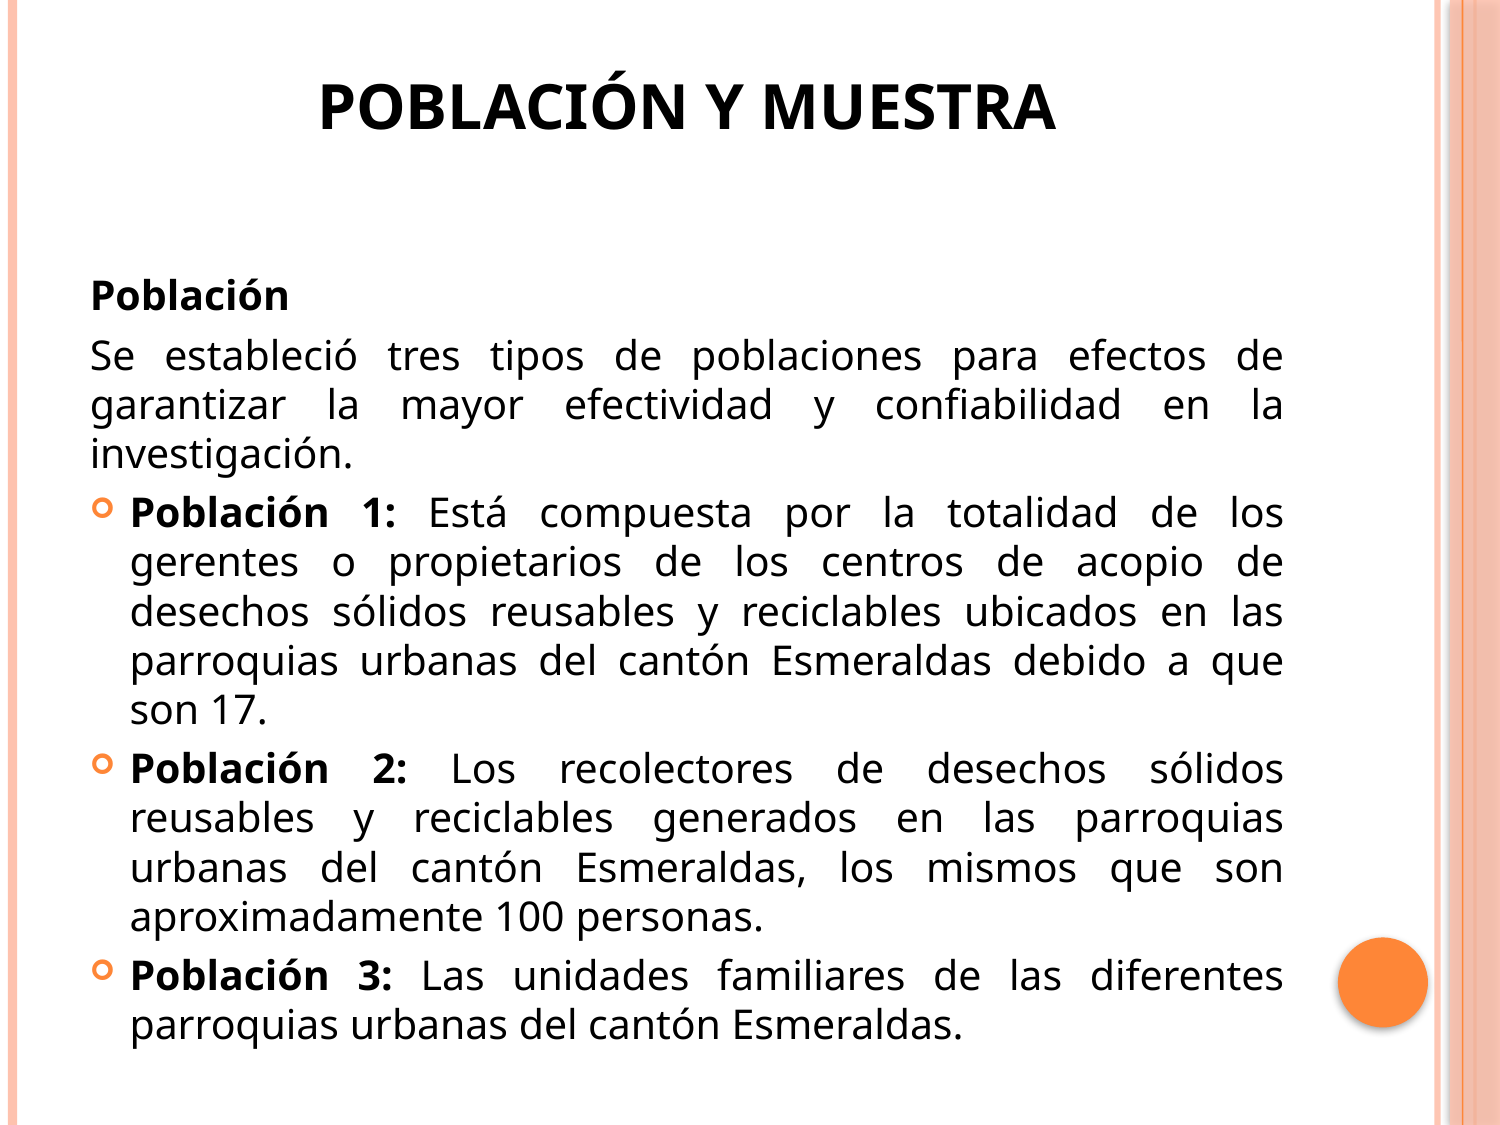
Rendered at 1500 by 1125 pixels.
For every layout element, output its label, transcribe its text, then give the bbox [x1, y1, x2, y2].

title POBLACIÓN Y MUESTRA [75, 45, 1300, 149]
list Población Se estableció tres tipos de poblaciones para efectos de garantizar la mayor efectividad y confiabilidad en la investigación. Población 1: Está compuesta por la totalidad de los gerentes o propietarios de los centros de acopio de desechos sólidos reusables y reciclables ubicados en las parroquias urbanas del cantón Esmeraldas debido a que son 17. Población 2: Los recolectores de desechos sólidos reusables y reciclables generados en las parroquias urbanas del cantón Esmeraldas, los mismos que son aproximadamente 100 personas. Población 3: Las unidades familiares de las diferentes parroquias urbanas del cantón Esmeraldas. [75, 262, 1300, 1062]
